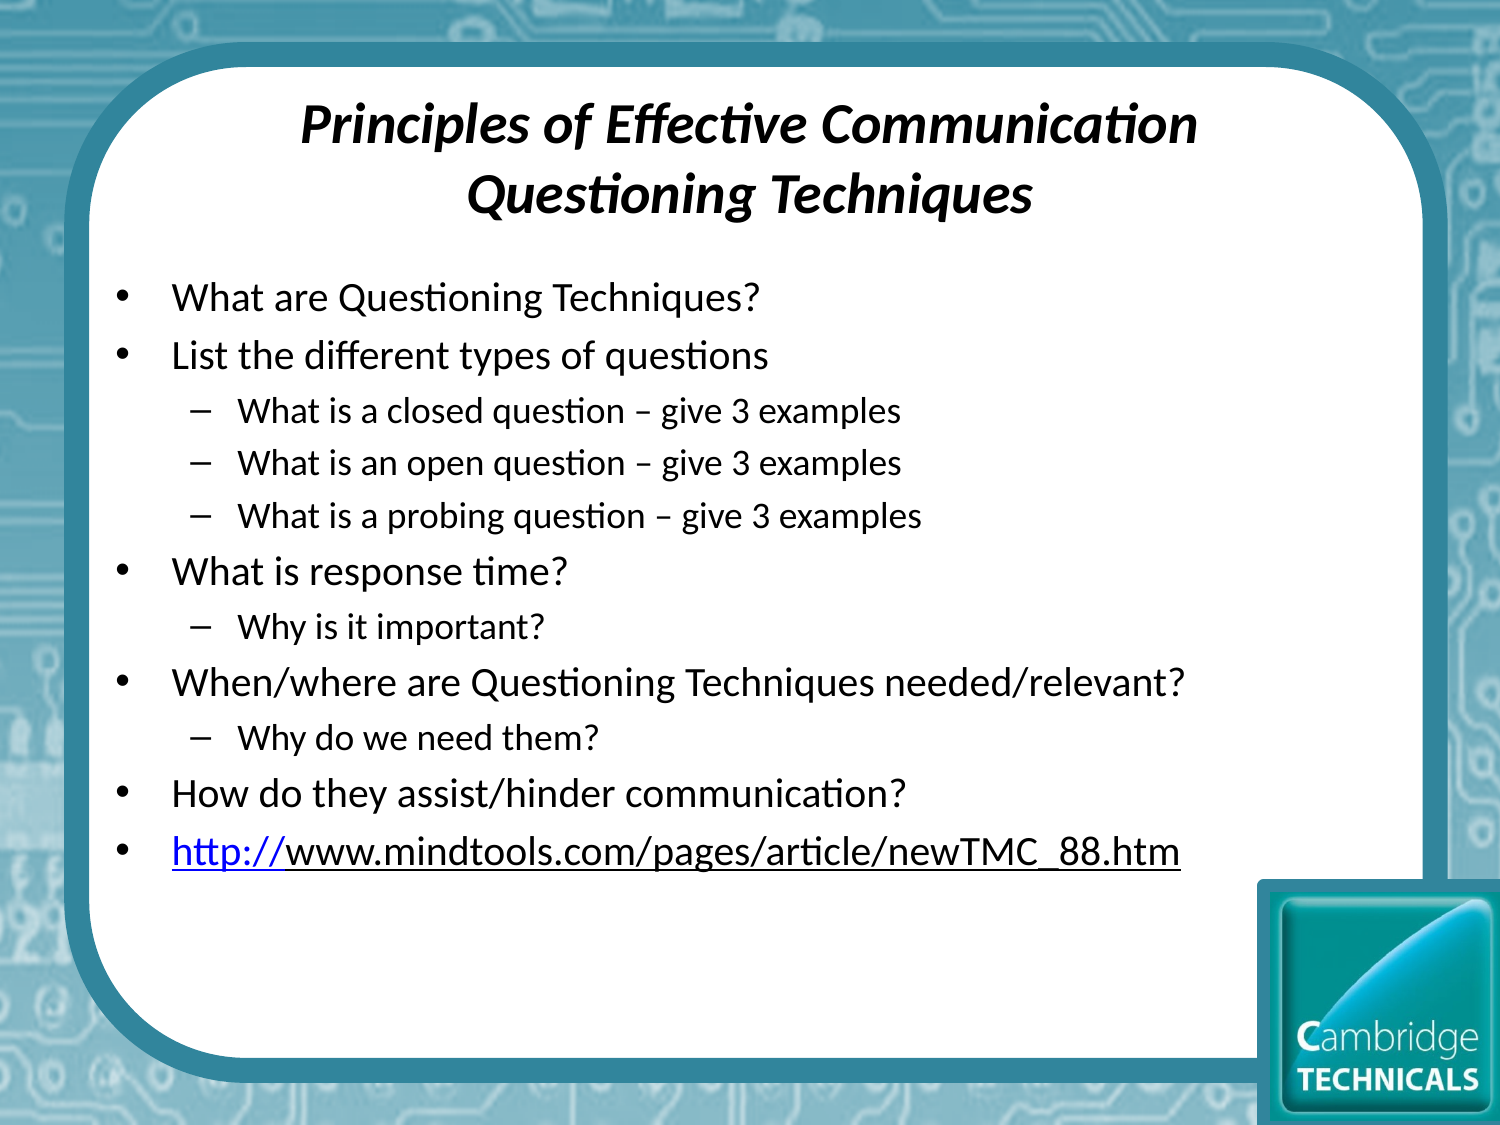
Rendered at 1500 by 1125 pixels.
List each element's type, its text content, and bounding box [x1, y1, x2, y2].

picture [0, 0, 1500, 1125]
list What are Questioning Techniques? List the different types of questions What is a closed question – give 3 examples What is an open question – give 3 examples What is a probing question – give 3 examples What is response time? Why is it important? When/where are Questioning Techniques needed/relevant? Why do we need them? How do they assist/hinder communication? http://www.mindtools.com/pages/article/newTMC_88.htm [100, 262, 1412, 1005]
picture [1270, 892, 1500, 1121]
title Principles of Effective Communication Questioning Techniques [75, 78, 1425, 233]
